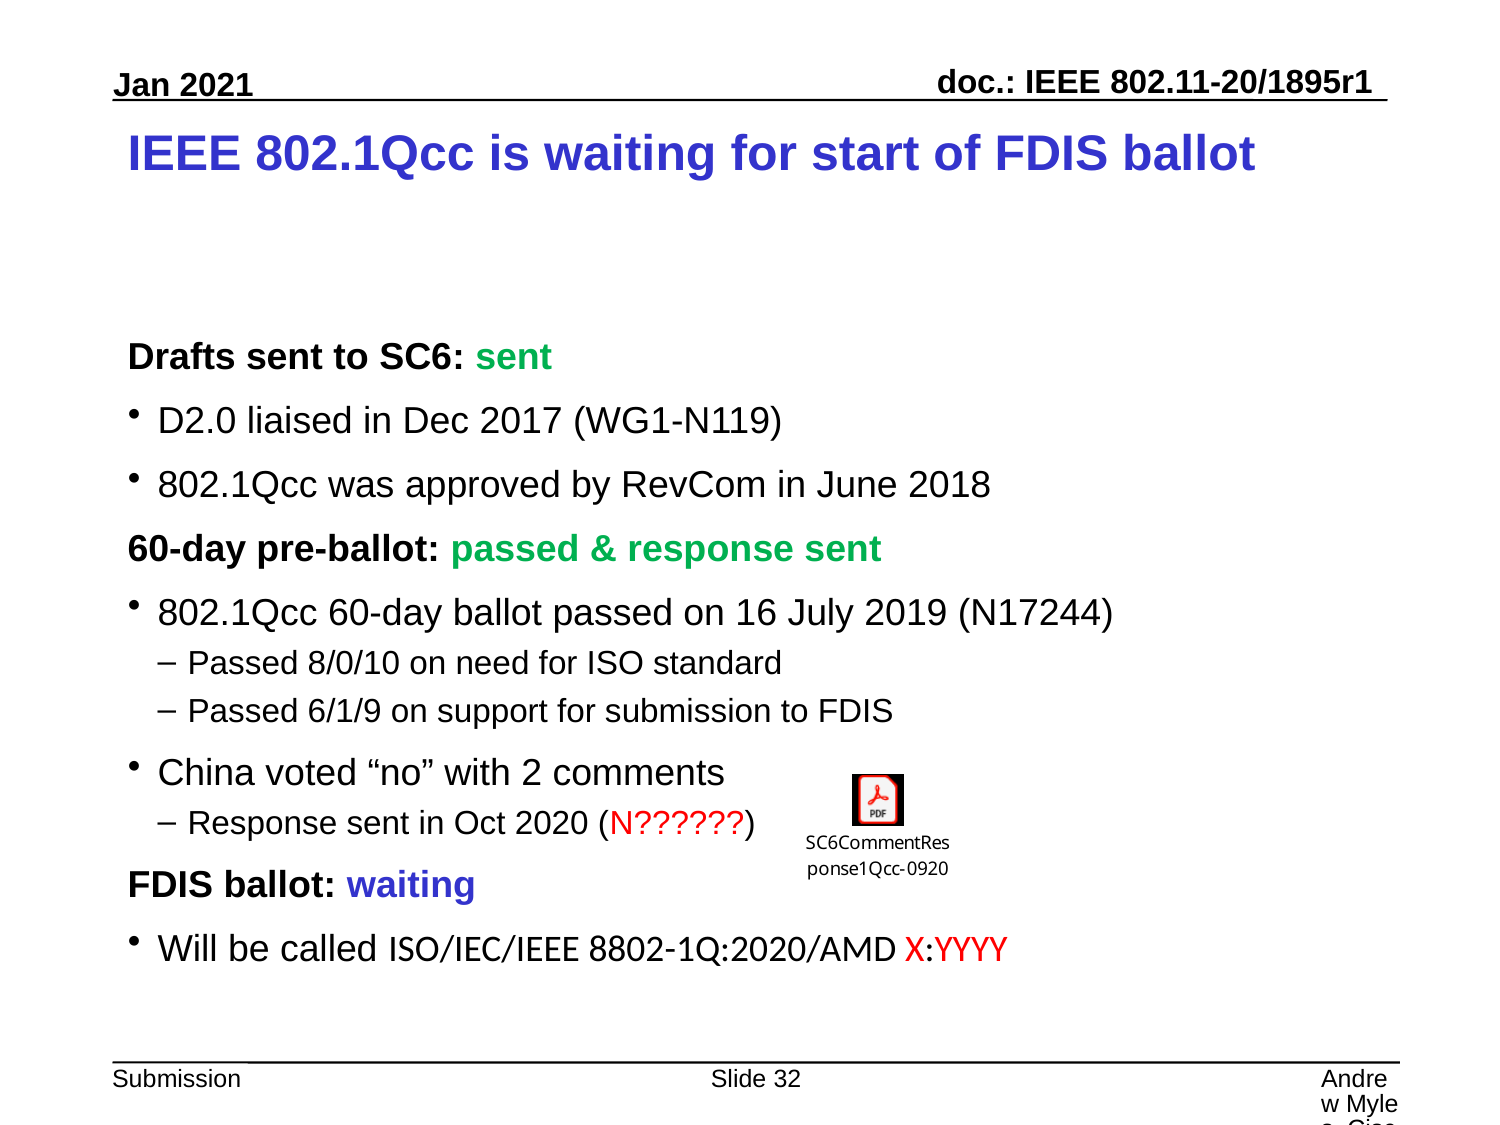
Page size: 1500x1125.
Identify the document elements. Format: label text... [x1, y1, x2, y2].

footer Andrew Myles, Cisco [1320, 1061, 1402, 1093]
title IEEE 802.1Qcc is waiting for start of FDIS ballot [112, 112, 1388, 288]
slide_number Slide 32 [709, 1061, 803, 1093]
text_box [802, 774, 953, 908]
list Drafts sent to SC6: sent D2.0 liaised in Dec 2017 (WG1-N119) 802.1Qcc was approved by RevCom in June 2018 60-day pre-ballot: passed & response sent 802.1Qcc 60-day ballot passed on 16 July 2019 (N17244) Passed 8/0/10 on need for ISO standard Passed 6/1/9 on support for submission to FDIS China voted “no” with 2 comments Response sent in Oct 2020 (N??????) FDIS ballot: waiting Will be called ISO/IEC/IEEE 8802-1Q:2020/AMD X:YYYY [112, 324, 1388, 1000]
